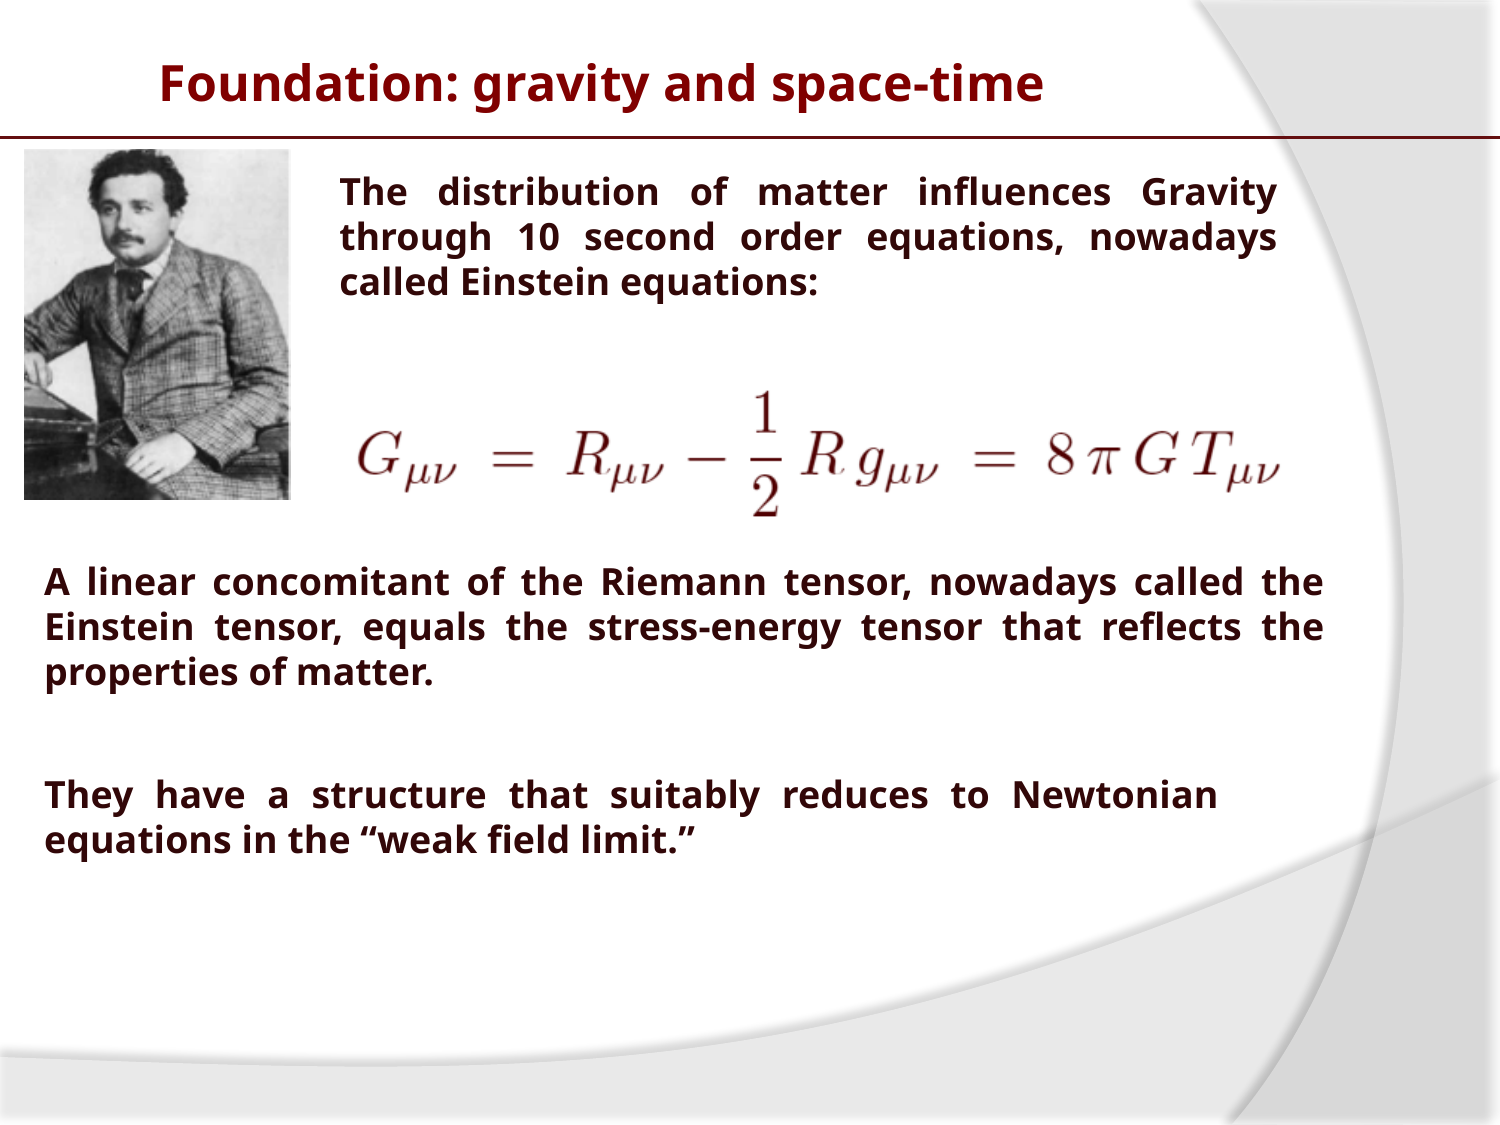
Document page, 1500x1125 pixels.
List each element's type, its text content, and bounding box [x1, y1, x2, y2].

text_box A linear concomitant of the Riemann tensor, nowadays called the Einstein tensor, equals the stress-energy tensor that reflects the properties of matter. [29, 550, 1341, 701]
text_box The distribution of matter influences Gravity through 10 second order equations, nowadays called Einstein equations: [324, 160, 1294, 311]
title Foundation: gravity and space-time [112, 12, 1388, 128]
picture [336, 373, 1292, 546]
picture [24, 149, 291, 501]
text_box They have a structure that suitably reduces to Newtonian equations in the “weak field limit.” [29, 763, 1235, 868]
